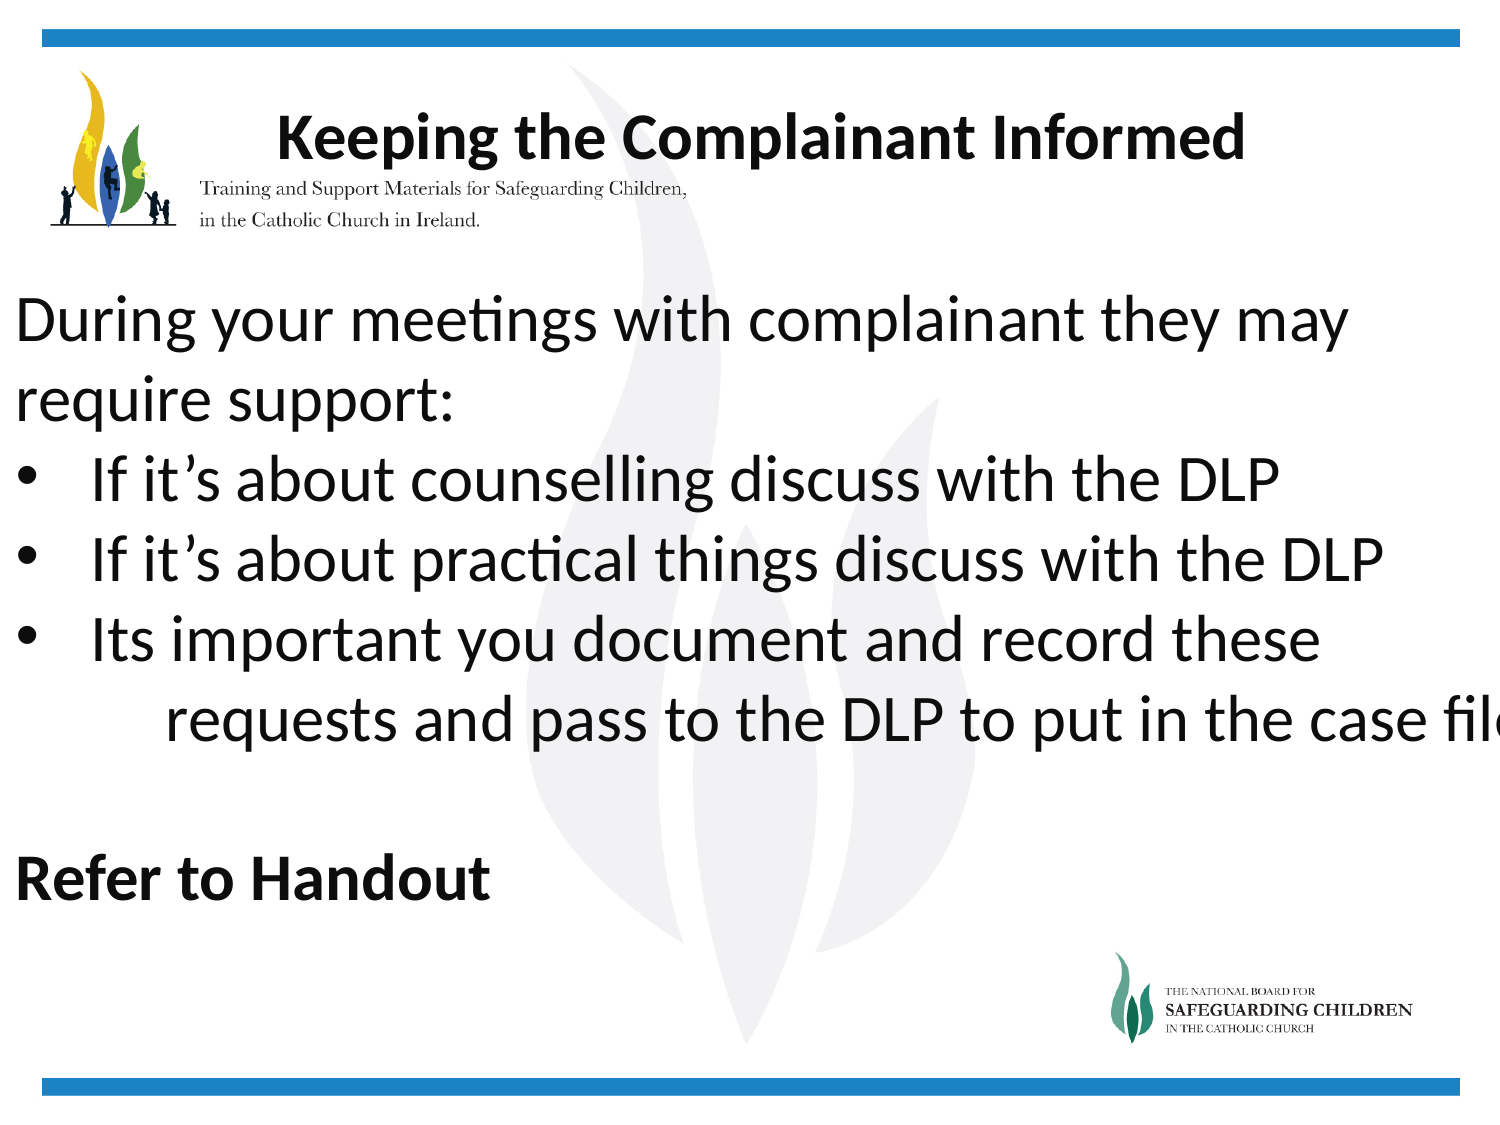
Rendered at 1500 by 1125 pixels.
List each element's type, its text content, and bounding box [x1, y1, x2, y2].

picture [0, 922, 1500, 1125]
text_box During your meetings with complainant they may require support: If it’s about counselling discuss with the DLP If it’s about practical things discuss with the DLP Its important you document and record these requests and pass to the DLP to put in the case file Refer to Handout [0, 267, 1500, 922]
text_box Keeping the Complainant Informed [263, 5, 1264, 180]
picture [0, 0, 1500, 267]
